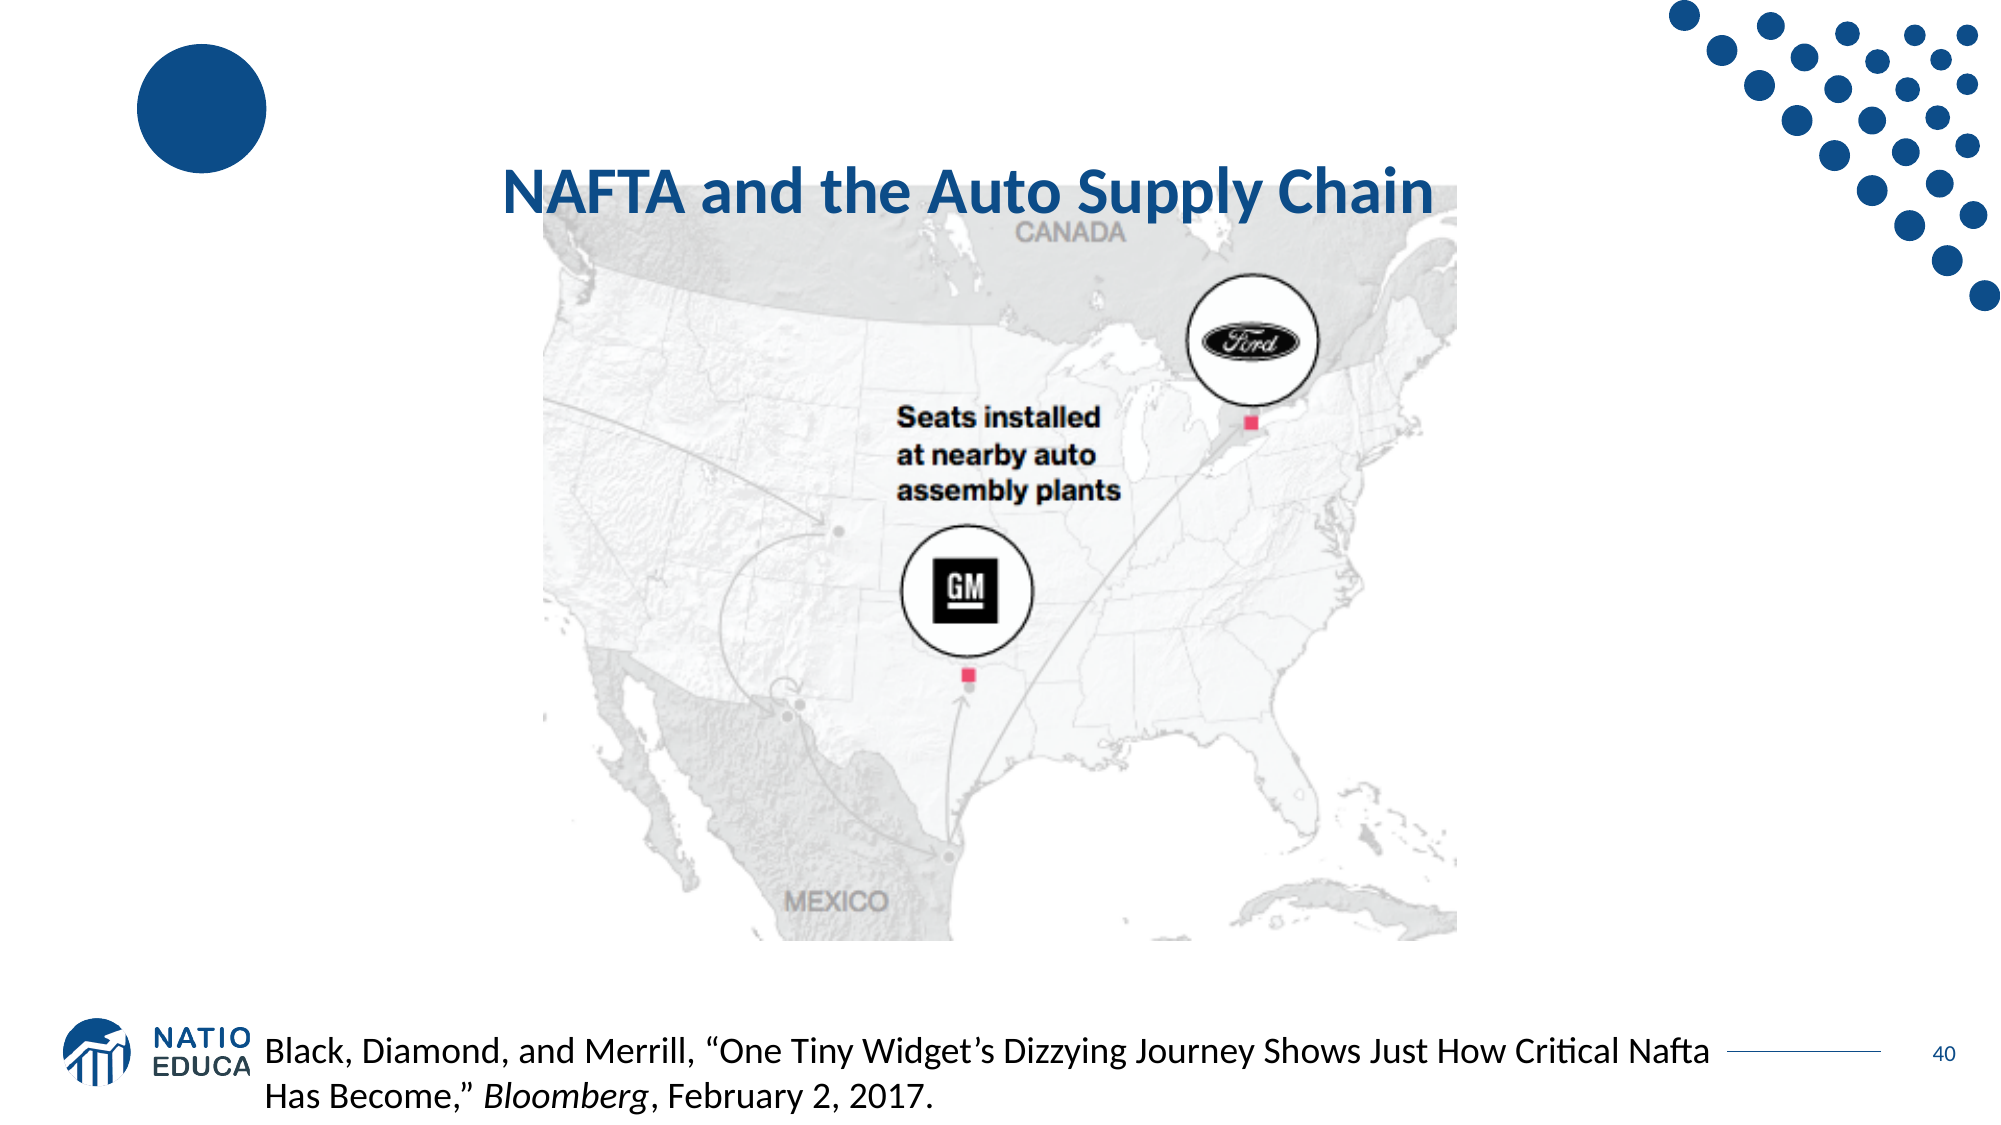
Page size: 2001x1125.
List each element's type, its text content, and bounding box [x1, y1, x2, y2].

text_box Black, Diamond, and Merrill, “One Tiny Widget’s Dizzying Journey Shows Just How Critical Nafta Has Become,” Bloomberg, February 2, 2017. [249, 1018, 1727, 1124]
picture [543, 184, 1457, 941]
picture [55, 1013, 520, 1091]
slide_number 40 [1727, 1022, 1972, 1082]
title NAFTA and the Auto Supply Chain [487, 99, 1675, 285]
